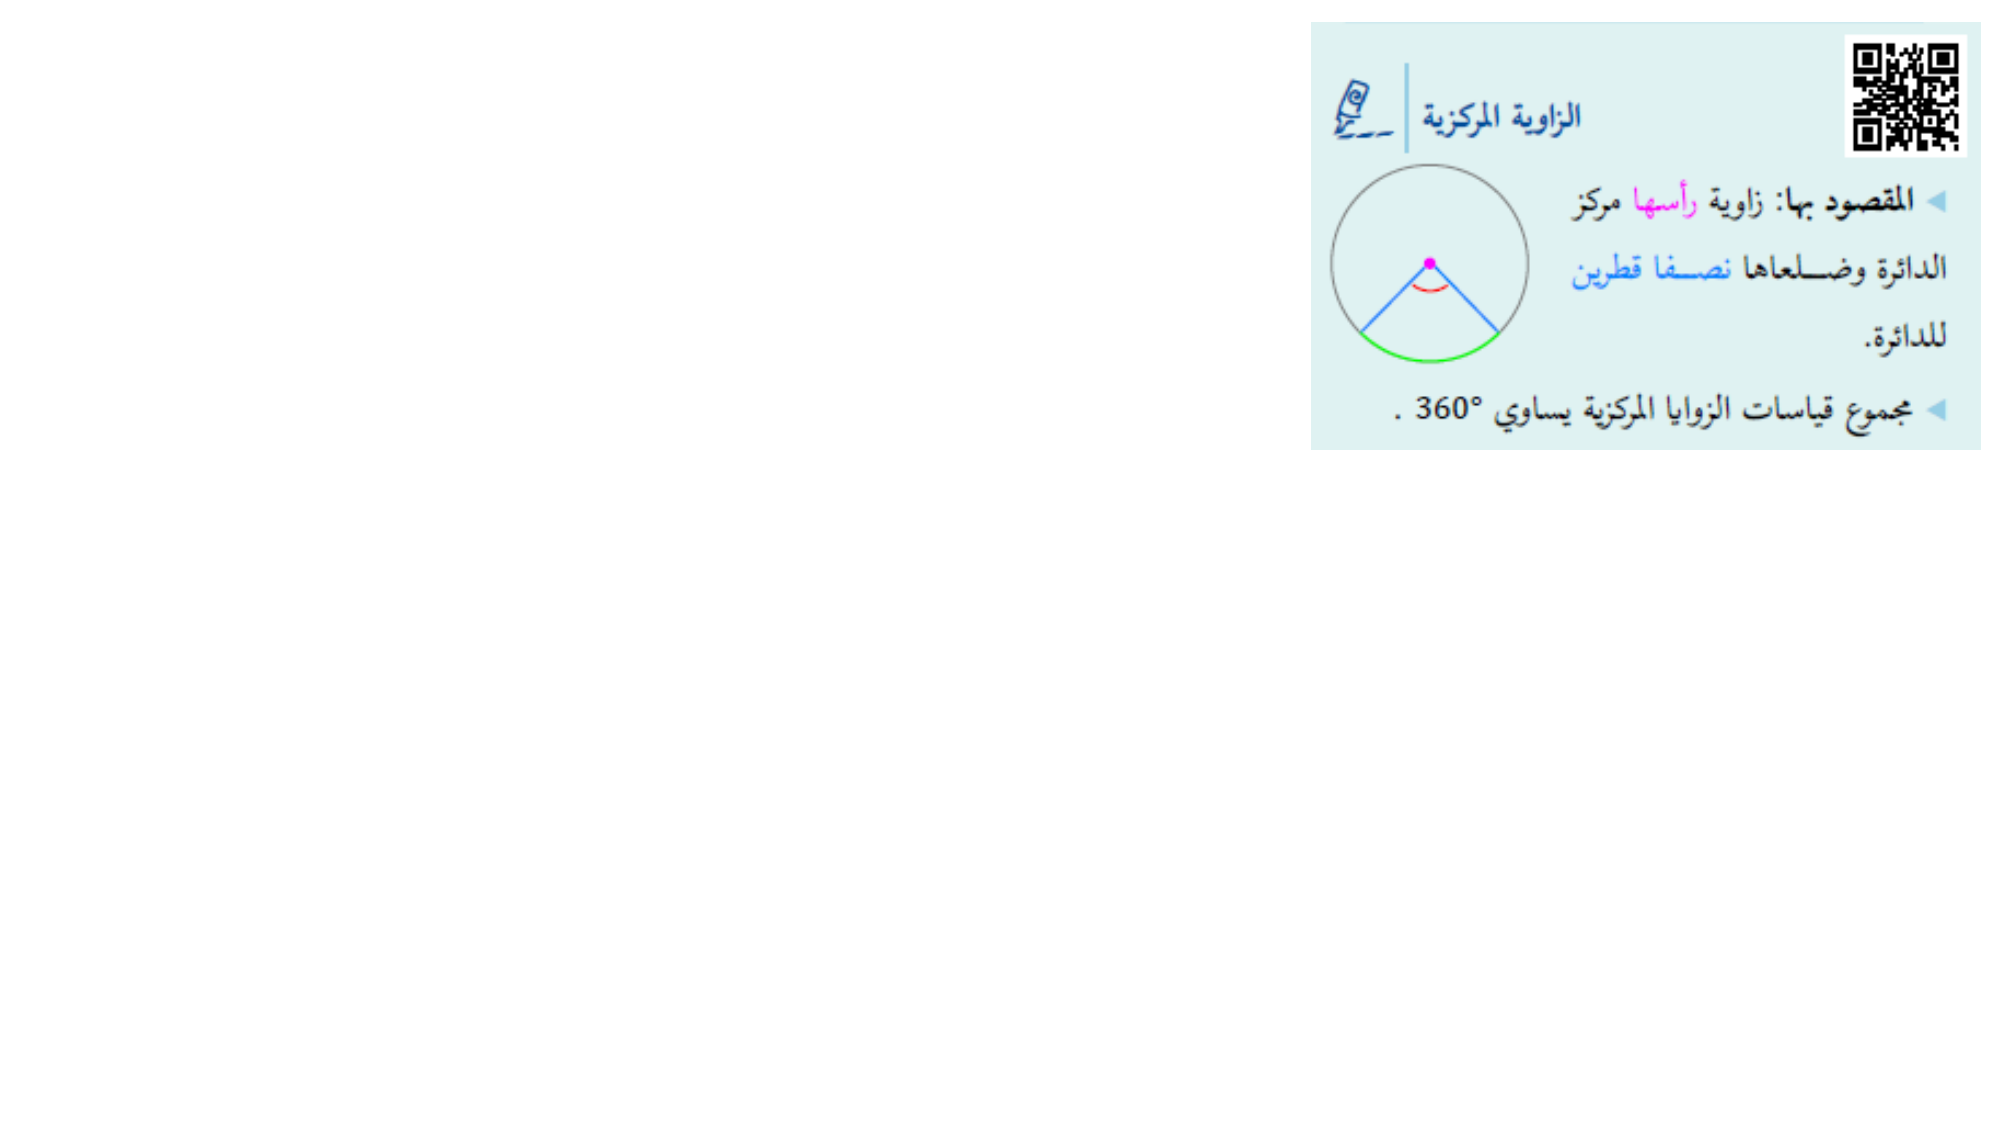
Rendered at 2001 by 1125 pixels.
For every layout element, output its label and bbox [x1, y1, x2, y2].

picture [1310, 22, 1981, 450]
